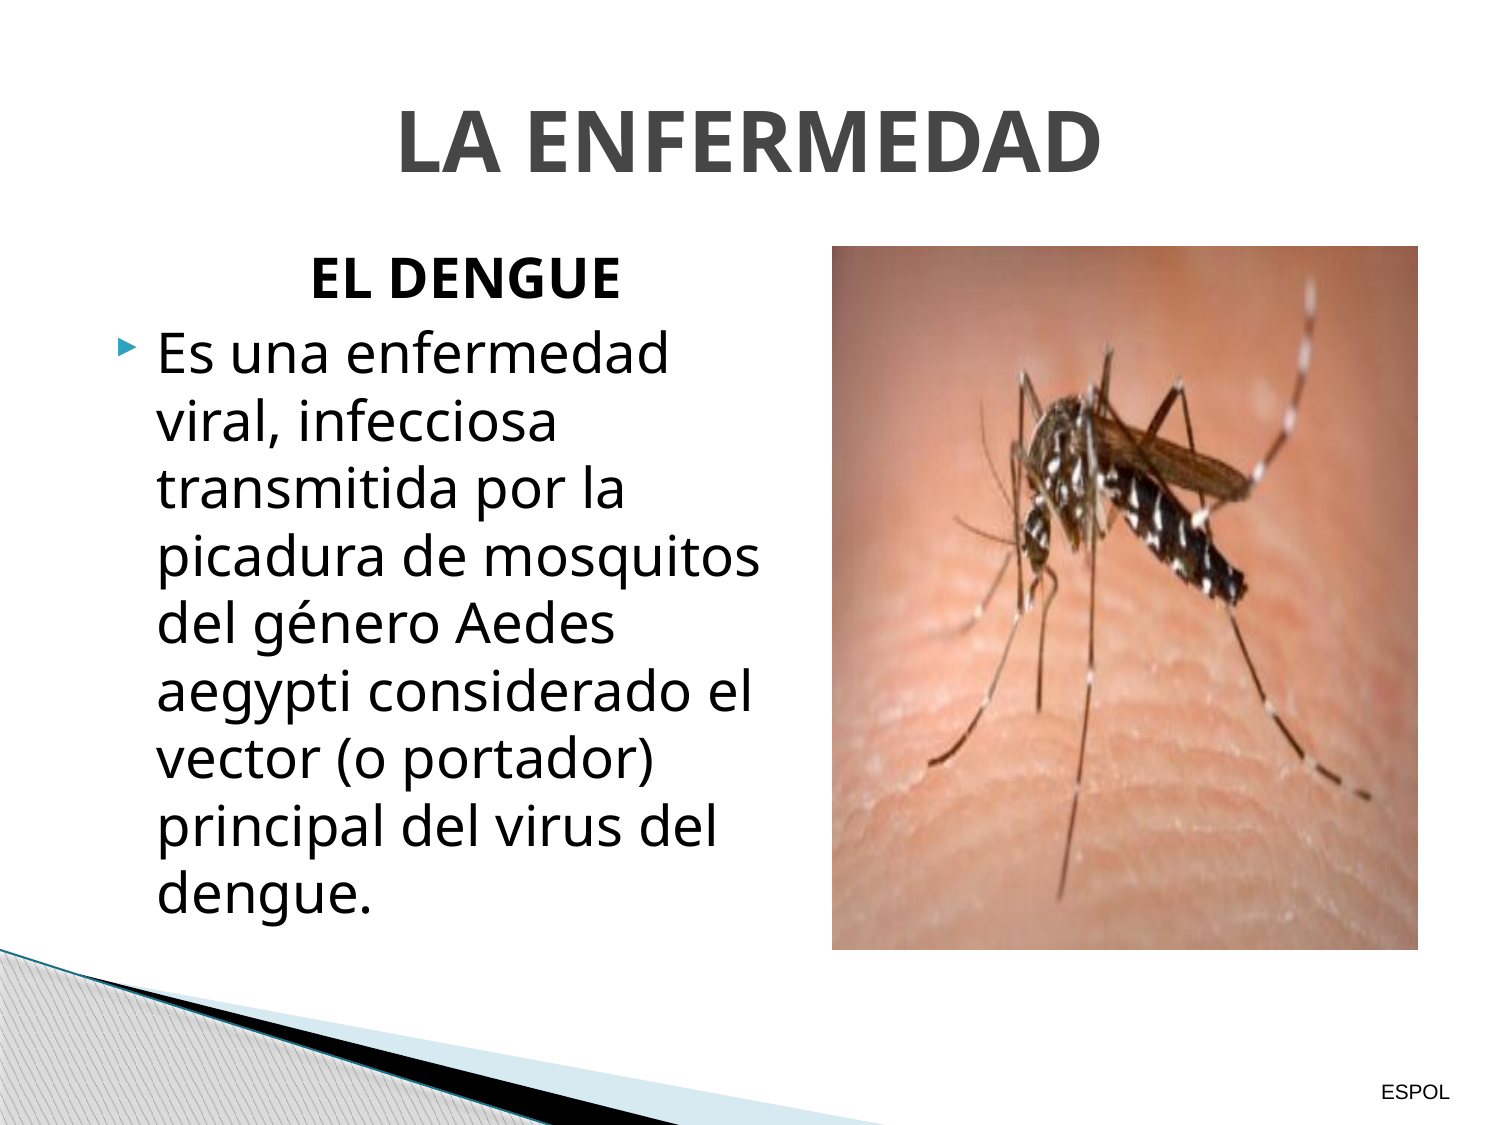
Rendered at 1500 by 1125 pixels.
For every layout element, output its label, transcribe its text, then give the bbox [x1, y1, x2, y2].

picture [831, 245, 1419, 950]
footer ESPOL [718, 1051, 1465, 1112]
title LA ENFERMEDAD [75, 45, 1425, 233]
list EL DENGUE Es una enfermedad viral, infecciosa transmitida por la picadura de mosquitos del género Aedes aegypti considerado el vector (o portador) principal del virus del dengue. [81, 234, 833, 978]
